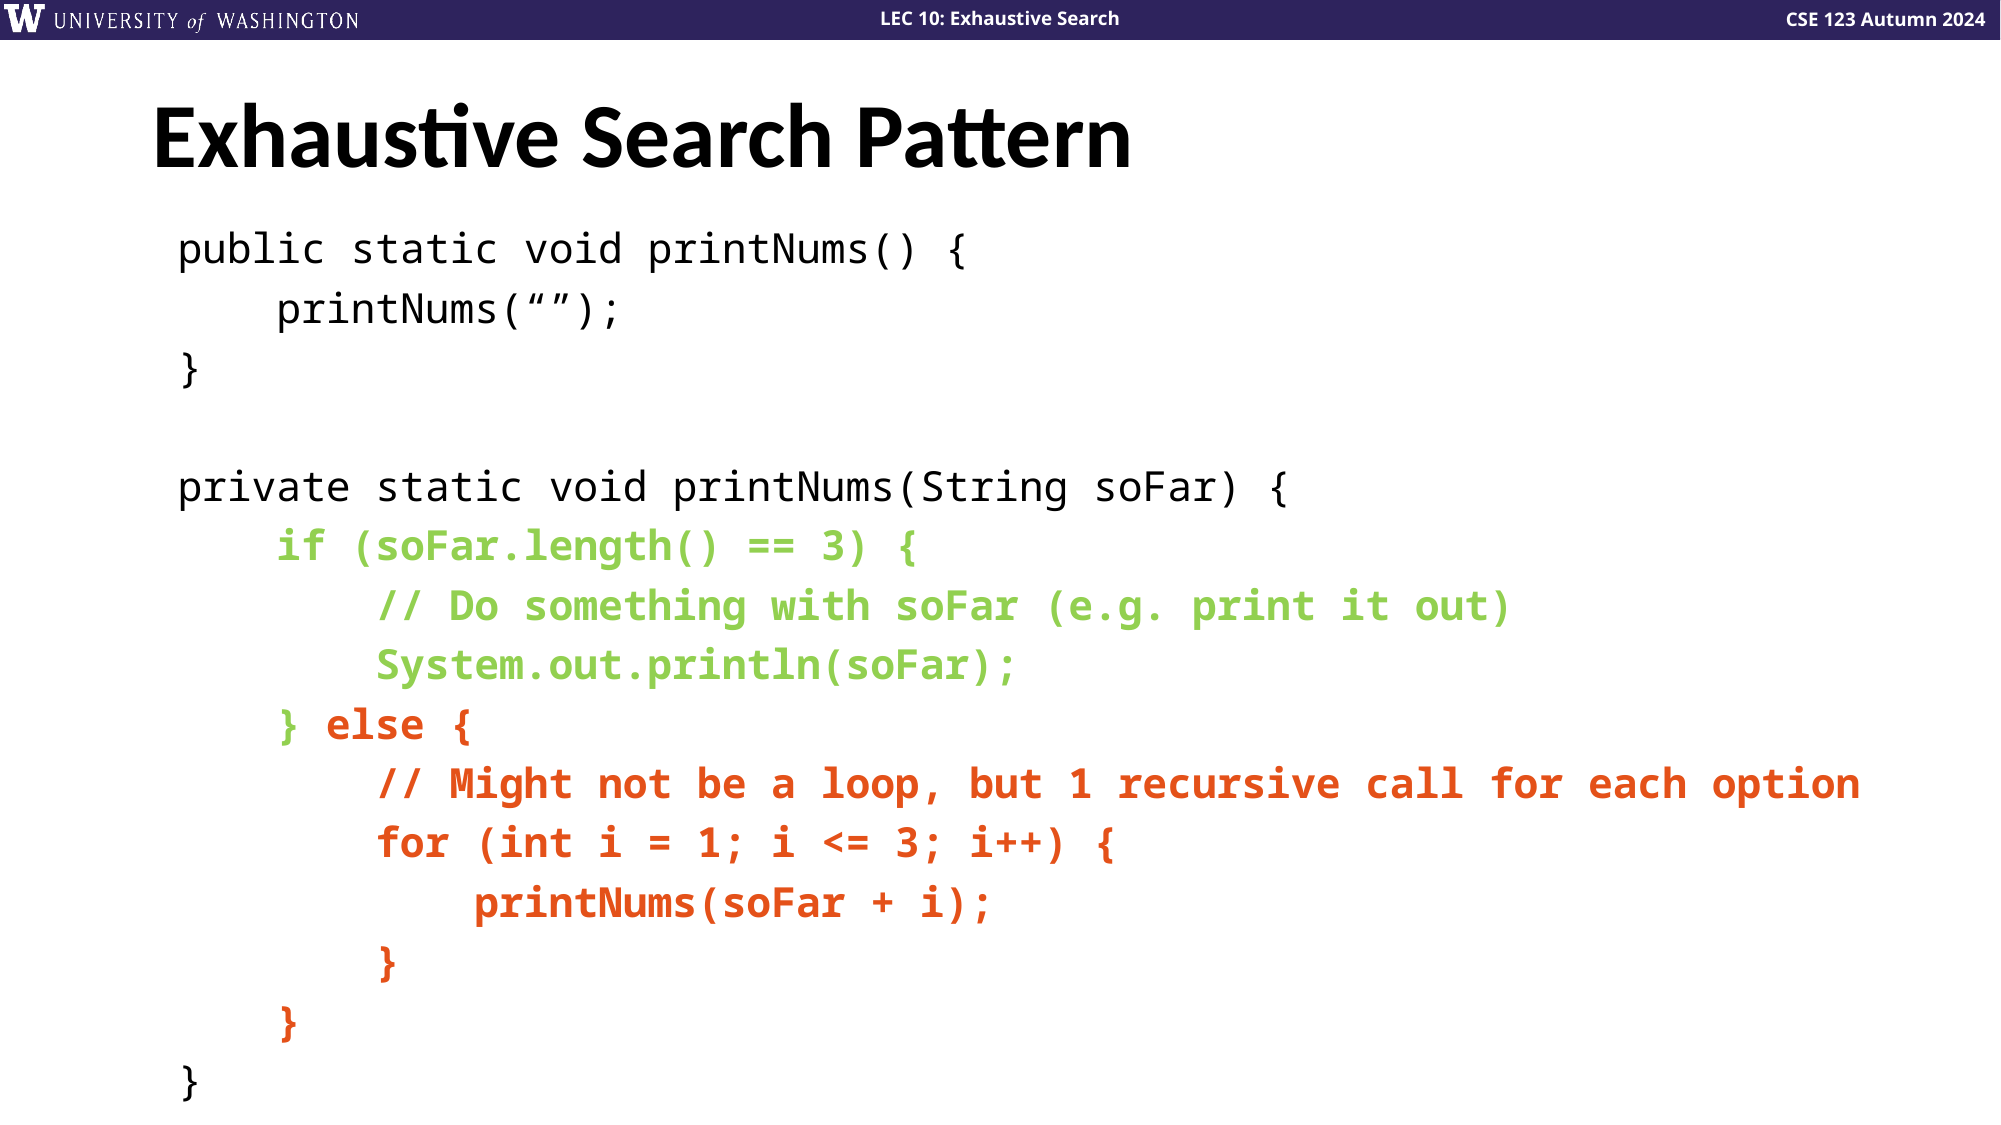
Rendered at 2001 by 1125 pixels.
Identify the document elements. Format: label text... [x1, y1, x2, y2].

text_box public static void printNums() { printNums(“”); } private static void printNums(String soFar) { if (soFar.length() == 3) { // Do something with soFar (e.g. print it out) System.out.println(soFar); } else { // Might not be a loop, but 1 recursive call for each option for (int i = 1; i <= 3; i++) { printNums(soFar + i); } } } [162, 220, 1940, 1125]
title Exhaustive Search Pattern [137, 74, 1863, 200]
picture [4, 4, 358, 33]
